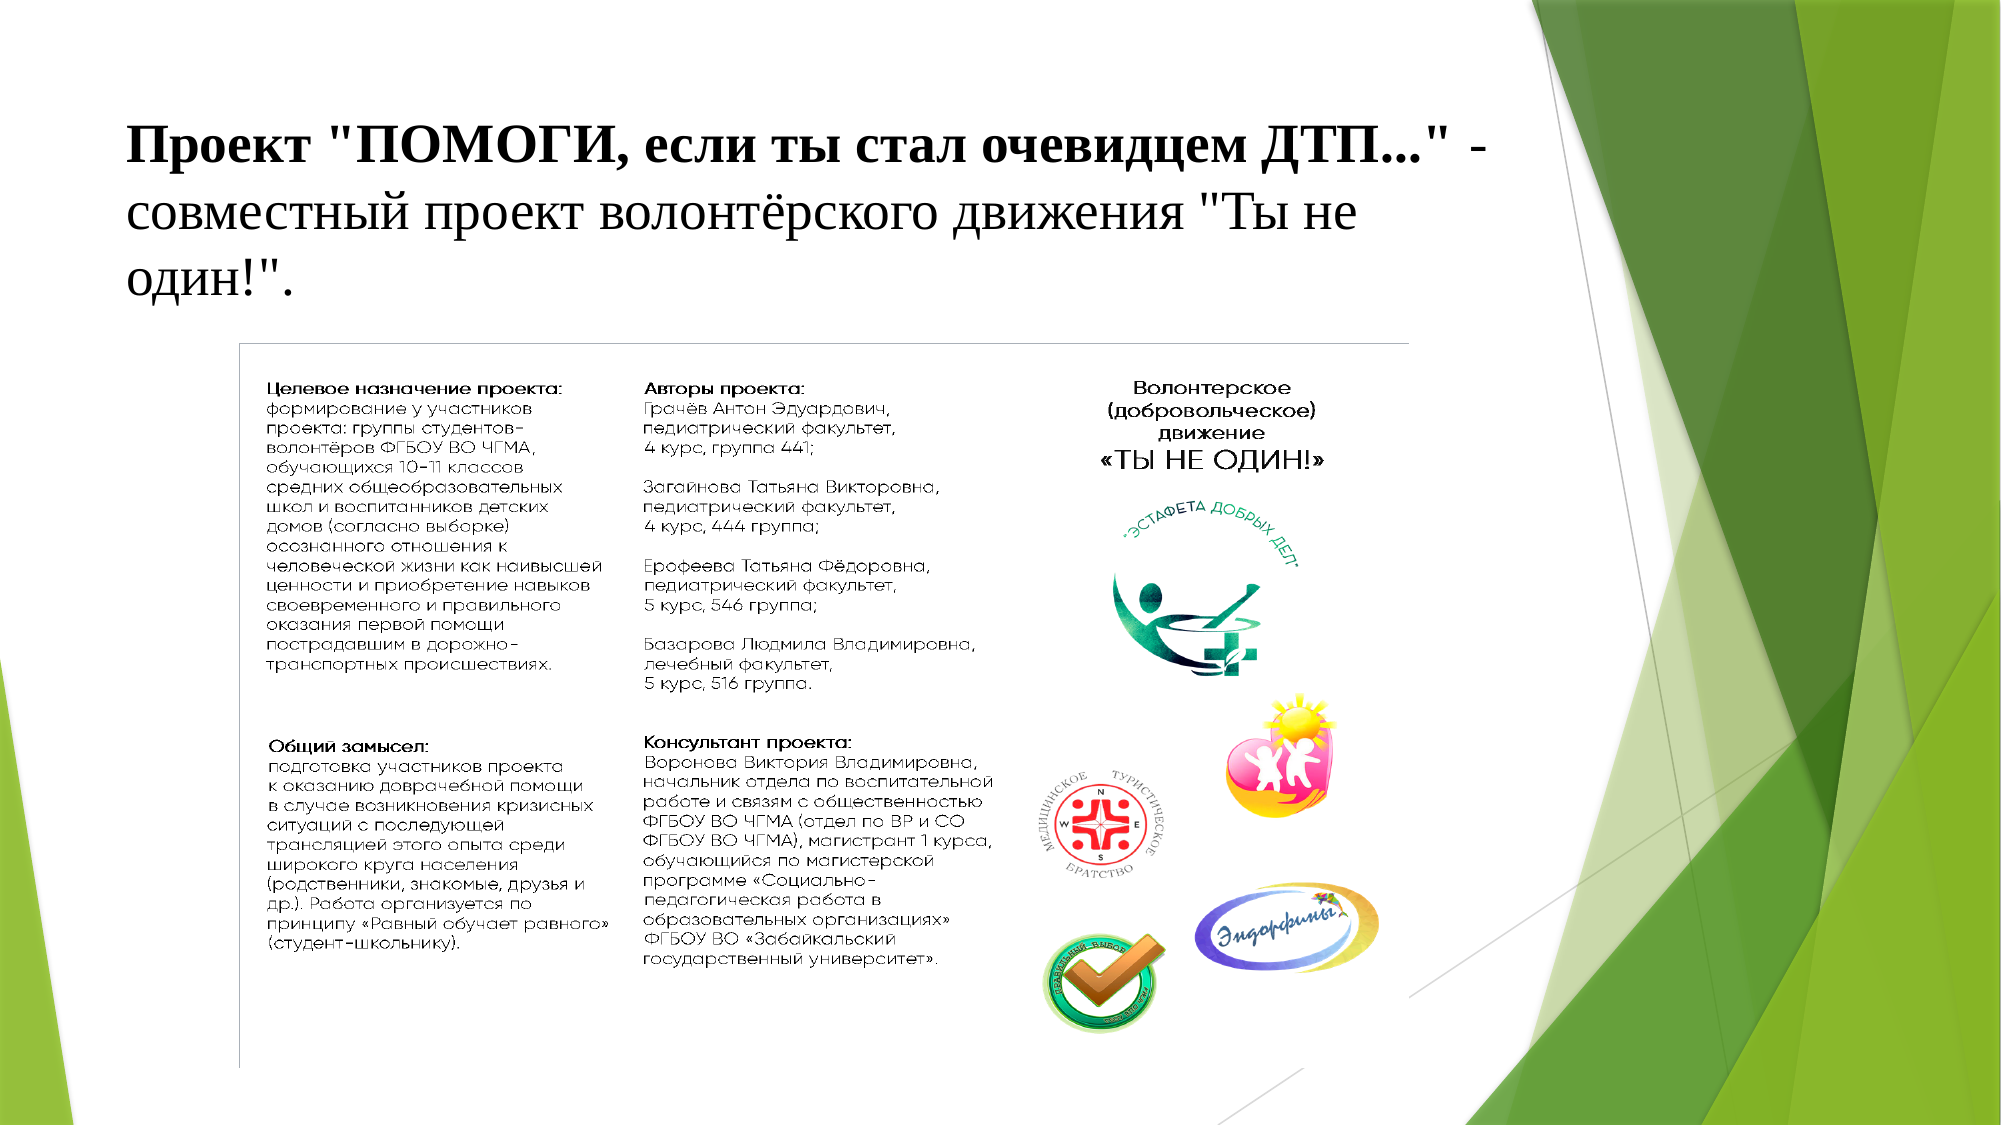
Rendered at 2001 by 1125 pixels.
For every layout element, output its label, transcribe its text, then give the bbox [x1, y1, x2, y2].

title Проект "ПОМОГИ, если ты стал очевидцем ДТП..." - совместный проект волонтёрского движения "Ты не один!". [111, 99, 1522, 317]
picture [238, 342, 1409, 1069]
